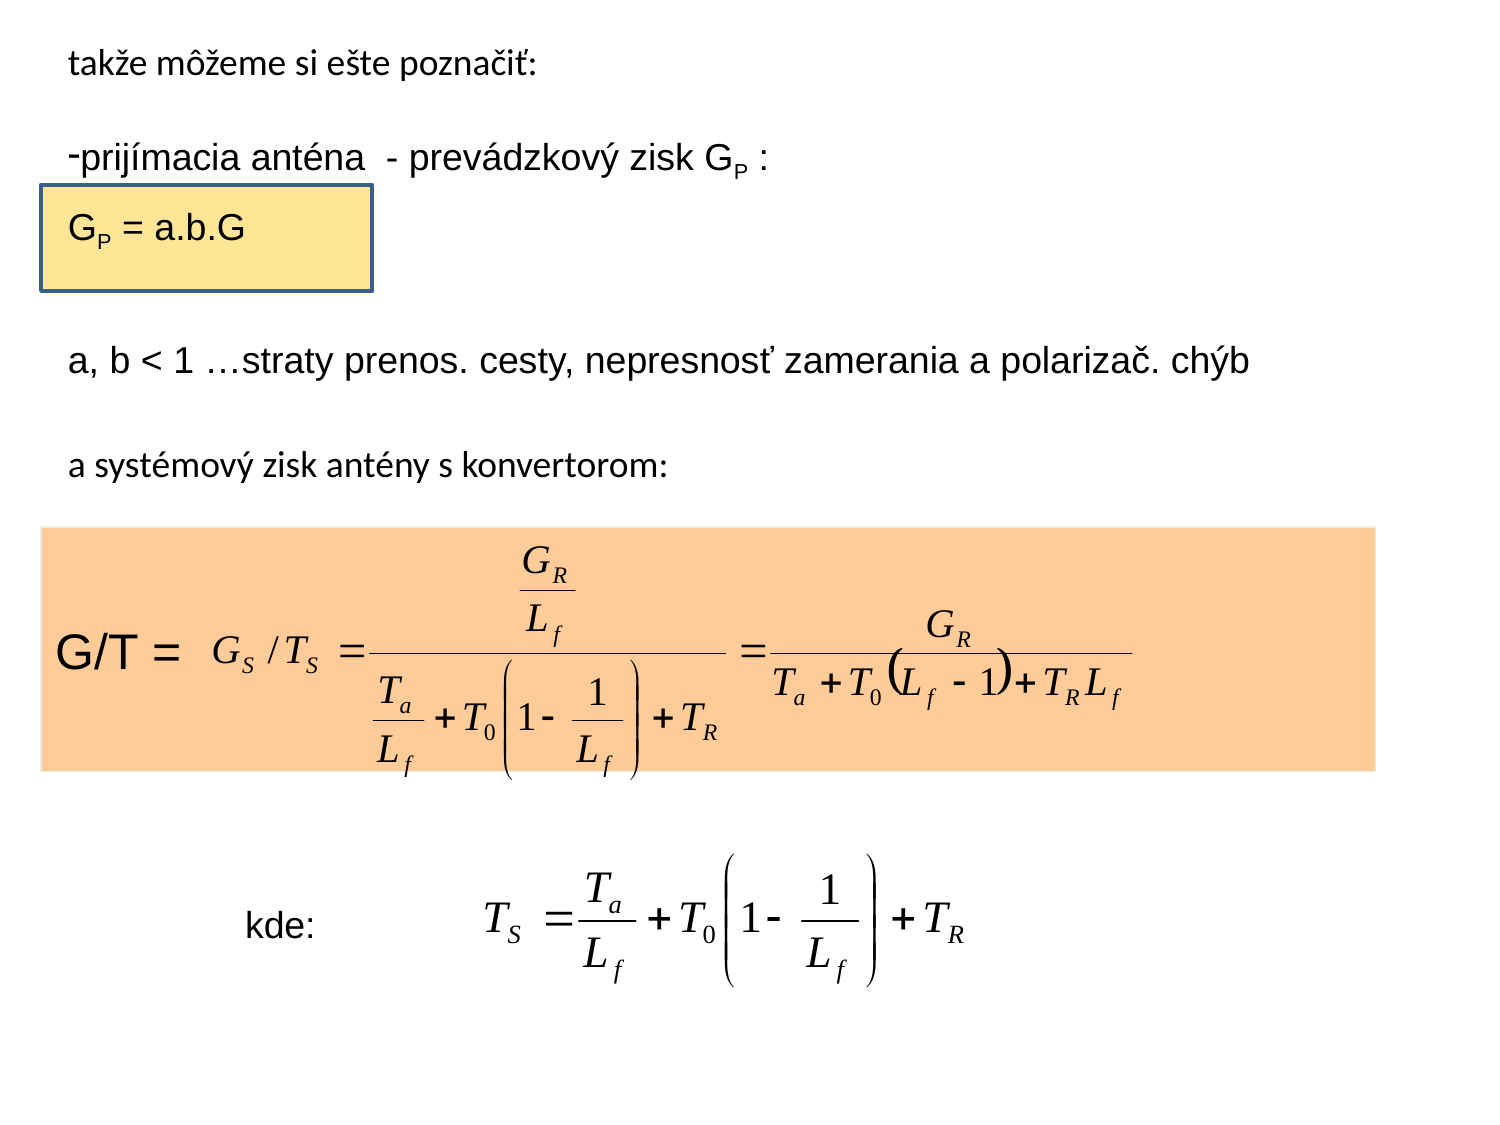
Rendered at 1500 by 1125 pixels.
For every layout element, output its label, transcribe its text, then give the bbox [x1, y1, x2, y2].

text_box takže môžeme si ešte poznačiť: [53, 30, 727, 91]
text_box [478, 845, 975, 997]
text_box [39, 183, 53, 293]
text_box a systémový zisk antény s konvertorom: [53, 432, 1317, 493]
text_box G/T = [41, 527, 1376, 772]
text_box kde: [230, 893, 473, 953]
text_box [206, 534, 1140, 790]
text_box prijímacia anténa - prevádzkový zisk GP : GP = a.b.G a, b < 1 …straty prenos. cesty, nepresnosť zamerania a polarizač. chýb [53, 125, 1453, 389]
